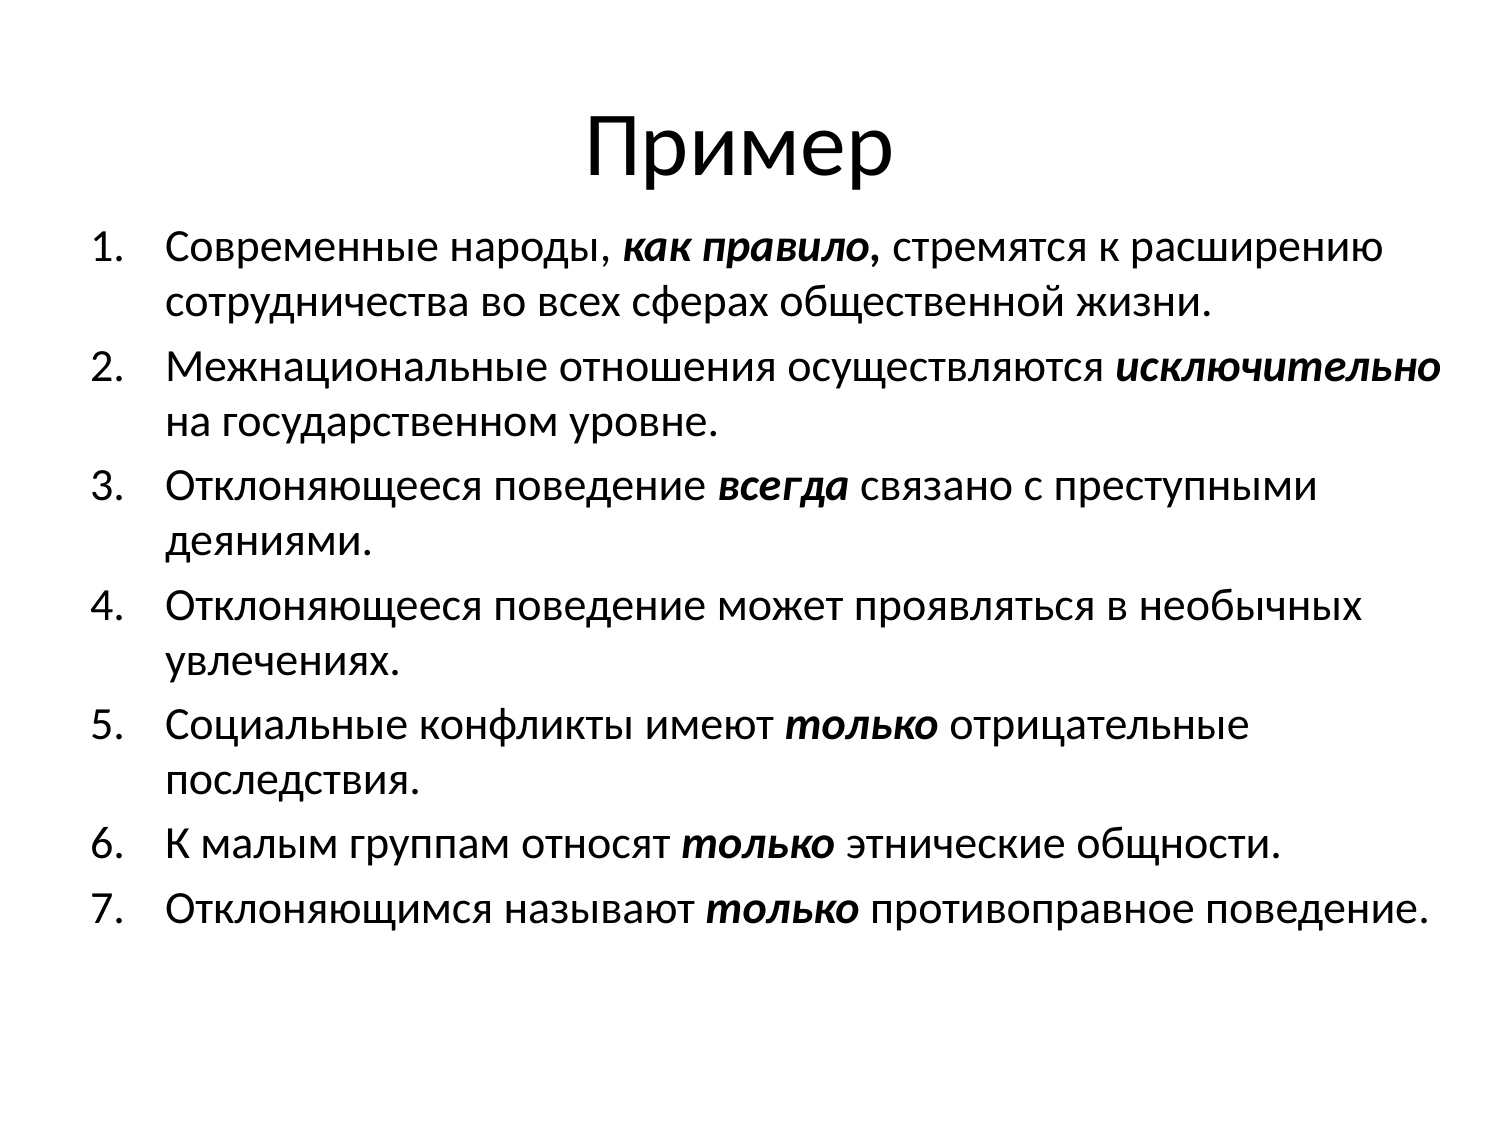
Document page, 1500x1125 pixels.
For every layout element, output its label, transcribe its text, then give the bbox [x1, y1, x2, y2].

list Современные народы, как правило, стремятся к расширению сотрудничества во всех сферах общественной жизни. Межнациональные отношения осуществляются исключительно на государственном уровне. Отклоняющееся поведение всегда связано с преступными деяниями. Отклоняющееся поведение может проявляться в необычных увлечениях. Социальные конфликты имеют только отрицательные последствия. К малым группам относят только этнические общности. Отклоняющимся называют только противоправное поведение. [75, 208, 1459, 1005]
title Пример [75, 45, 1425, 208]
